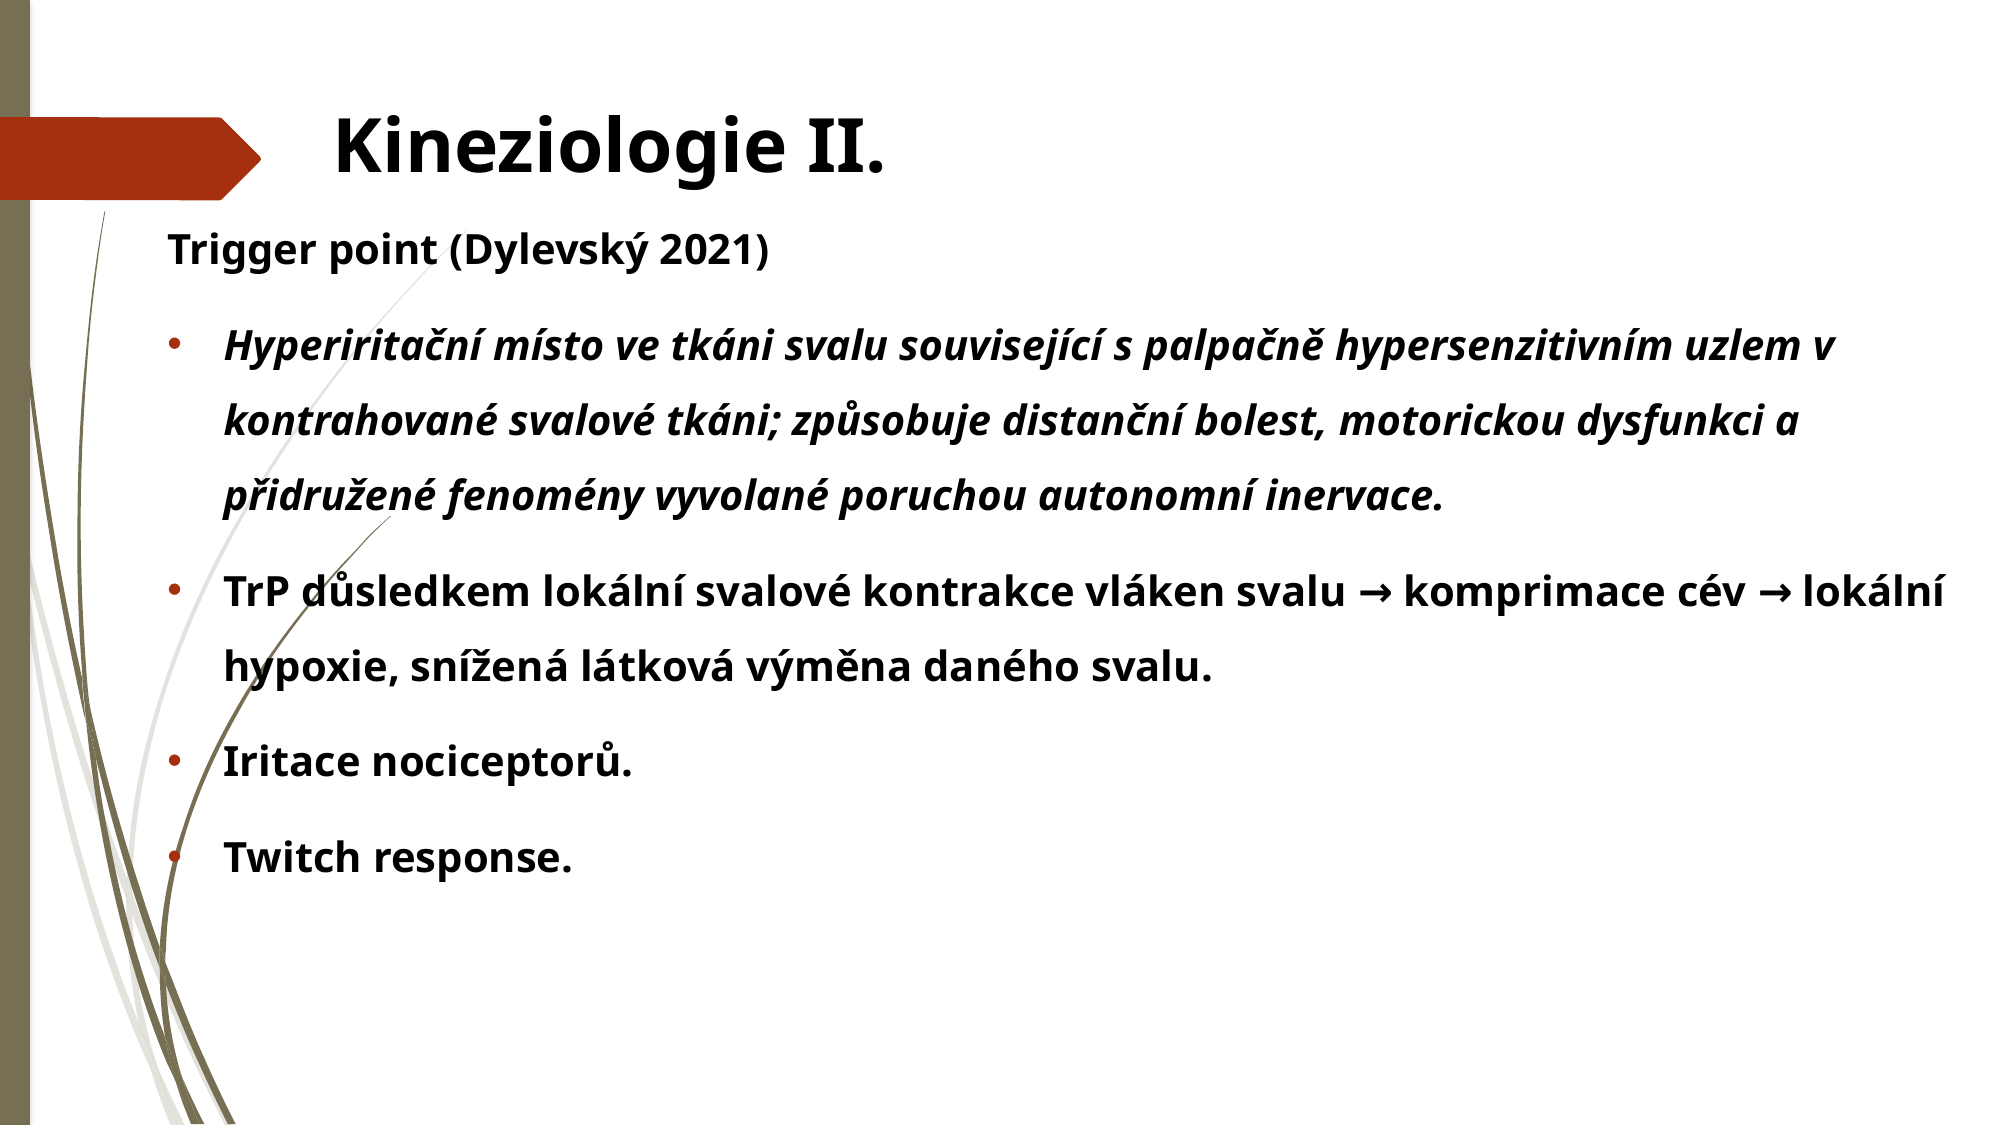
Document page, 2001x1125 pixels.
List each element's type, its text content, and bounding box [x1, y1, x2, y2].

title Kineziologie II. [317, 89, 1780, 190]
list Trigger point (Dylevský 2021) Hyperiritační místo ve tkáni svalu související s palpačně hypersenzitivním uzlem v kontrahované svalové tkáni; způsobuje distanční bolest, motorickou dysfunkci a přidružené fenomény vyvolané poruchou autonomní inervace. TrP důsledkem lokální svalové kontrakce vláken svalu → komprimace cév → lokální hypoxie, snížená látková výměna daného svalu. Iritace nociceptorů. Twitch response. [152, 190, 2000, 1036]
